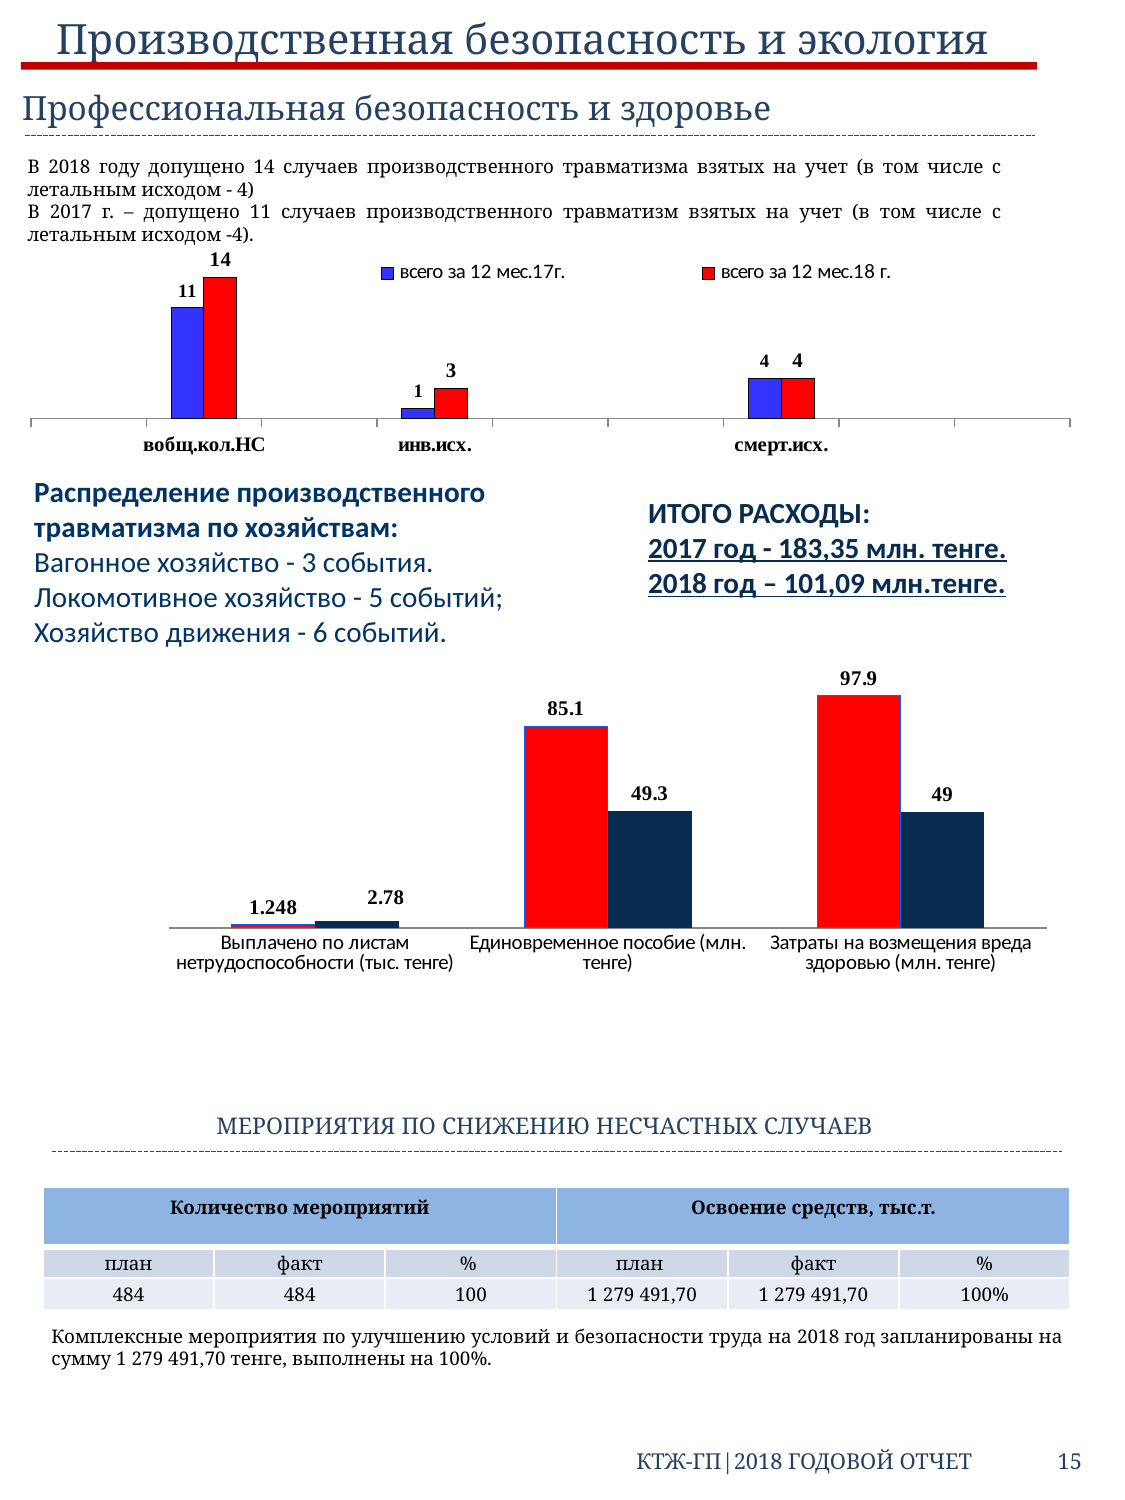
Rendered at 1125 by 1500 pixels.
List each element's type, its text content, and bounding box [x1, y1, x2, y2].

text_box Производственная безопасность и экология [8, 5, 1036, 71]
text_box Профессиональная безопасность и здоровье [7, 80, 799, 135]
table_cell 1 279 491,70 [557, 1279, 727, 1309]
table_cell план [557, 1250, 727, 1277]
text_box В 2018 году допущено 14 случаев производственного травматизма взятых на учет (в том числе с летальным исходом - 4) В 2017 г. – допущено 11 случаев производственного травматизм взятых на учет (в том числе с летальным исходом -4). [12, 147, 1016, 246]
chart [1, 247, 1088, 488]
text_box ИТОГО РАСХОДЫ: 2017 год - 183,35 млн. тенге. 2018 год – 101,09 млн.тенге. [633, 487, 1106, 607]
table_cell факт [215, 1250, 384, 1277]
table_cell план [44, 1250, 213, 1277]
table_header Освоение средств, тыс.т. [557, 1188, 1069, 1244]
table_cell 100% [900, 1279, 1069, 1309]
text_box Комплексные мероприятия по улучшению условий и безопасности труда на 2018 год запланированы на сумму 1 279 491,70 тенге, выполнены на 100%. [36, 1316, 1077, 1377]
chart [18, 643, 1050, 1090]
table_header Количество мероприятий [44, 1188, 556, 1244]
table_cell факт [729, 1250, 898, 1277]
table_cell % [900, 1250, 1069, 1277]
table_cell 100 [386, 1279, 556, 1309]
text_box МЕРОПРИЯТИЯ ПО СНИЖЕНИЮ НЕСЧАСТНЫХ СЛУЧАЕВ [19, 1104, 1071, 1147]
text_box [19, 60, 1039, 72]
text_box Распределение производственного травматизма по хозяйствам: Вагонное хозяйство - 3 события. Локомотивное хозяйство - 5 событий; Хозяйство движения - 6 событий. [19, 496, 598, 642]
table_cell 484 [215, 1279, 384, 1309]
text_box КТЖ-ГП|2018 ГОДОВОЙ ОТЧЕТ 15 [621, 1440, 1106, 1482]
table_cell % [386, 1250, 556, 1277]
table_cell 1 279 491,70 [729, 1279, 898, 1309]
table_cell 484 [44, 1279, 213, 1309]
